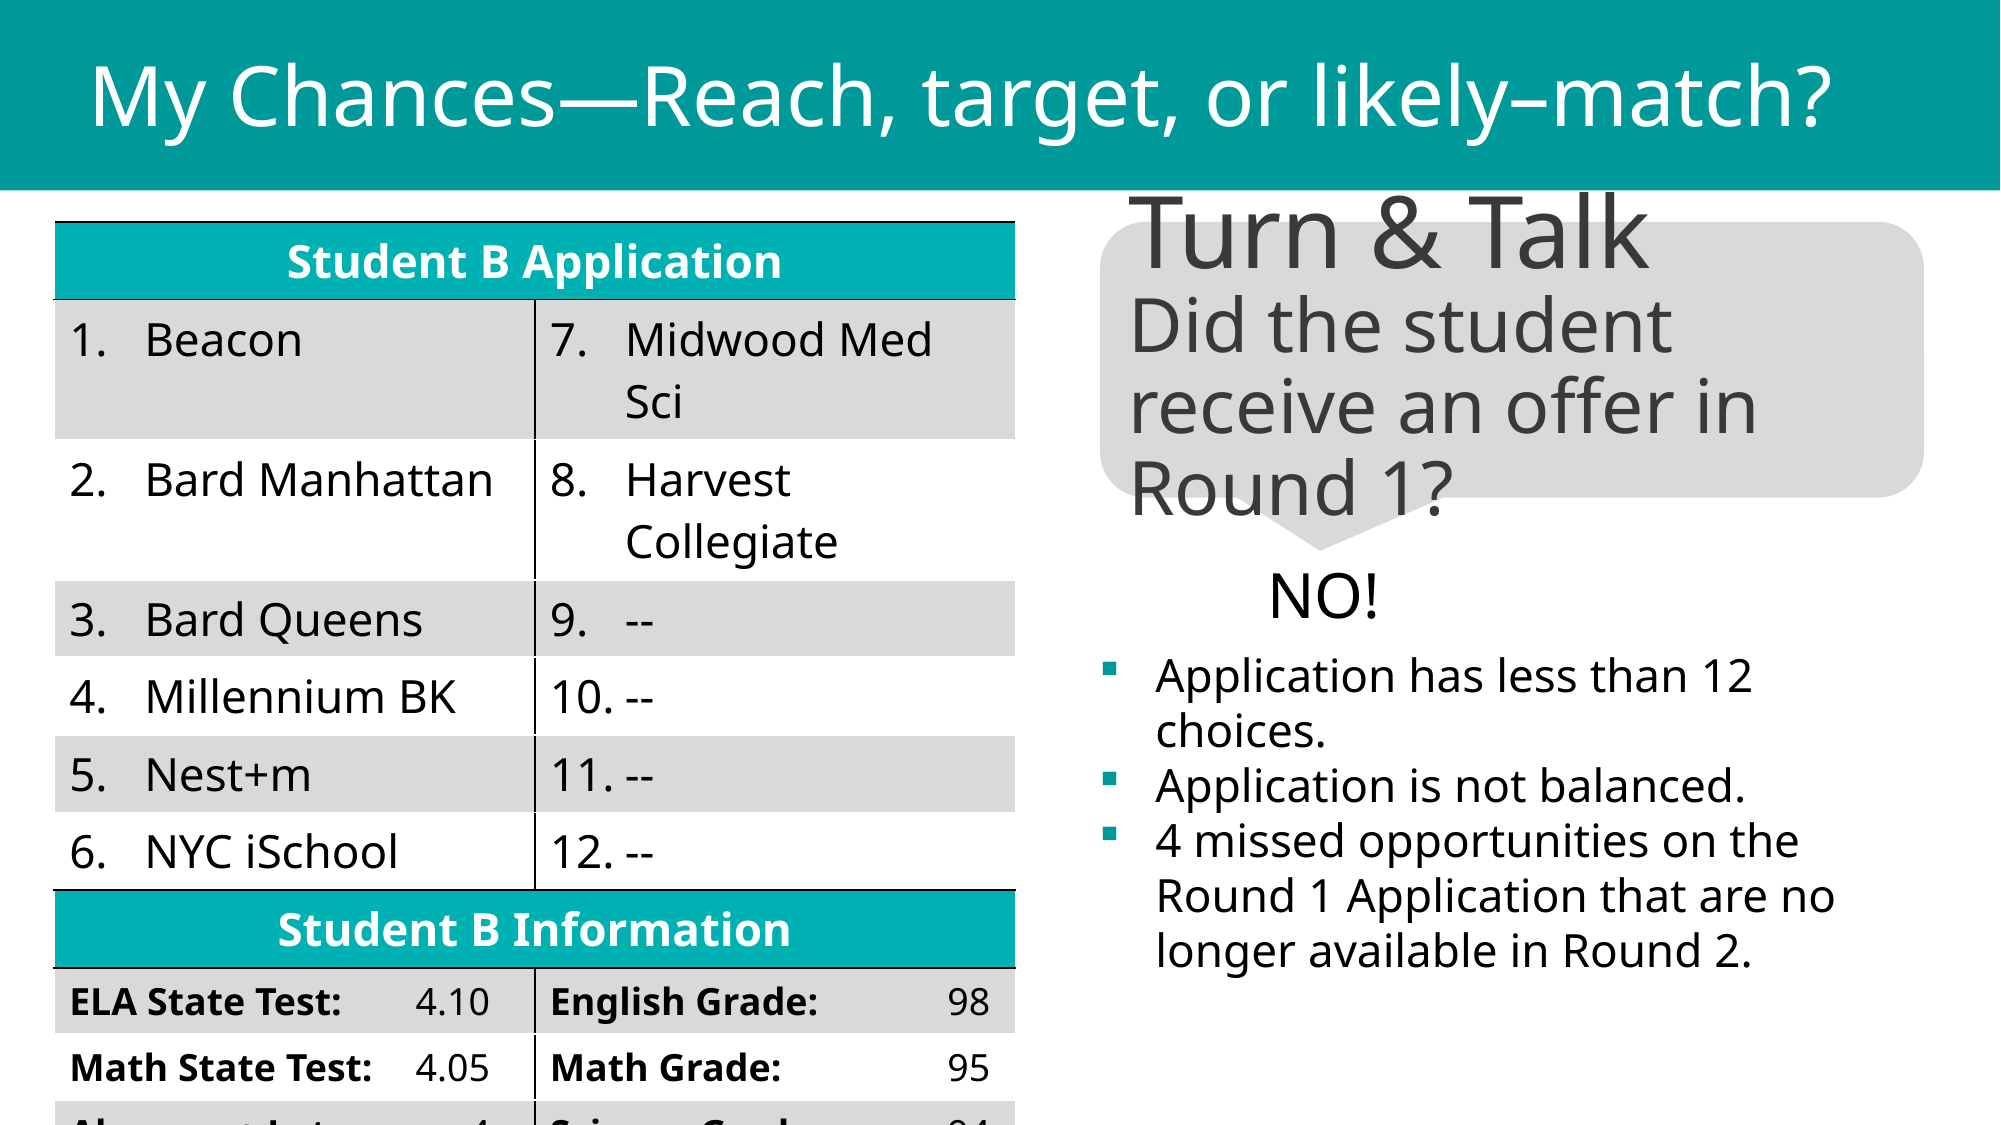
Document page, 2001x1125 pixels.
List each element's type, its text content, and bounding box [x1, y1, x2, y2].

table_header Student B Application [55, 223, 1015, 299]
table_cell Bard Manhattan [55, 440, 534, 579]
table_cell Science Grade: 94 [536, 1101, 1015, 1125]
table_cell -- [536, 658, 1015, 734]
table_cell Millennium BK [55, 658, 534, 734]
table_cell -- [536, 736, 1015, 812]
text_box Application has less than 12 choices. Application is not balanced. 4 missed opportunities on the Round 1 Application that are no longer available in Round 2. [1084, 639, 1924, 985]
table_cell English Grade: 98 [536, 969, 1015, 1033]
subtitle My Chances—Reach, target, or likely–match? [73, 17, 1980, 170]
text_box NO! [1252, 548, 1474, 639]
table_cell ELA State Test: 4.10 [55, 969, 534, 1033]
table_cell Harvest Collegiate [536, 440, 1015, 579]
table_cell -- [536, 581, 1015, 656]
table_cell Student B Information [55, 891, 1015, 967]
text_box [0, 0, 2000, 191]
table_cell Bard Queens [55, 581, 534, 656]
table_cell NYC iSchool [55, 813, 534, 889]
table_cell Midwood Med Sci [536, 300, 1015, 439]
table_cell -- [536, 813, 1015, 889]
table_cell Nest+m [55, 736, 534, 812]
table_cell Math Grade: 95 [536, 1035, 1015, 1099]
table_cell Math State Test: 4.05 [55, 1035, 534, 1099]
text_box Turn & Talk Did the student receive an offer in Round 1? [1099, 221, 1925, 548]
table_cell Beacon [55, 300, 534, 439]
table_cell Absence + Lateness: 4 [55, 1101, 534, 1125]
